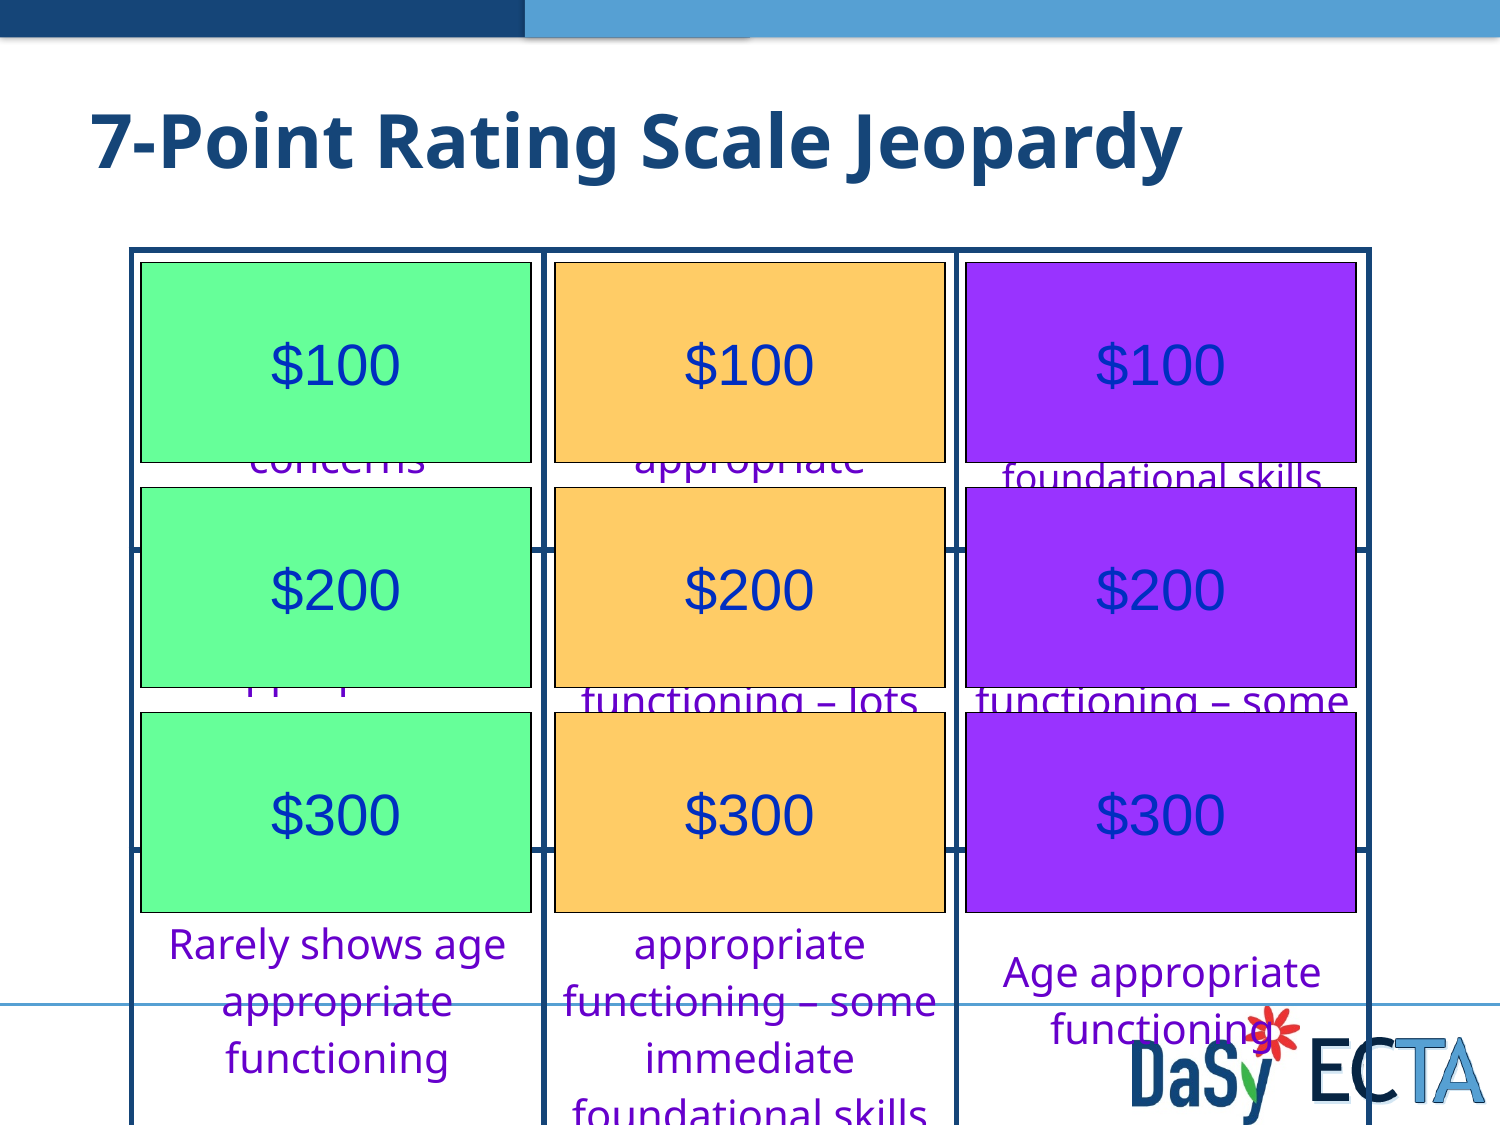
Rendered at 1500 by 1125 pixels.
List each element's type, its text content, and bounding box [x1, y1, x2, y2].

table_cell No age appropriate functioning – lots of immediate foundational skills [547, 553, 954, 847]
table_header Mix of age appropriate and not age appropriate functioning [547, 253, 954, 547]
text_box $200 [966, 487, 1357, 688]
table_header Age appropriate functioning – no concerns [134, 253, 541, 547]
table_header No age appropriate functioning – not yet showing immediate foundational skills [959, 253, 1366, 547]
text_box $300 [141, 712, 532, 913]
text_box $100 [966, 262, 1357, 463]
title 7-Point Rating Scale Jeopardy [74, 44, 1426, 234]
text_box $200 [555, 487, 945, 688]
table_cell Age appropriate functioning – some concerns [959, 553, 1366, 847]
table_cell Some age appropriate functioning but very little [134, 553, 541, 847]
table_cell No age appropriate functioning – some immediate foundational skills [547, 853, 954, 1125]
text_box $100 [141, 262, 532, 463]
table_cell Rarely shows age appropriate functioning [134, 853, 541, 1125]
table_cell Age appropriate functioning [959, 853, 1366, 1125]
text_box $200 [141, 487, 532, 688]
text_box $100 [555, 262, 945, 463]
text_box $300 [966, 712, 1357, 913]
text_box $300 [555, 712, 945, 913]
picture [1372, 1037, 1487, 1105]
